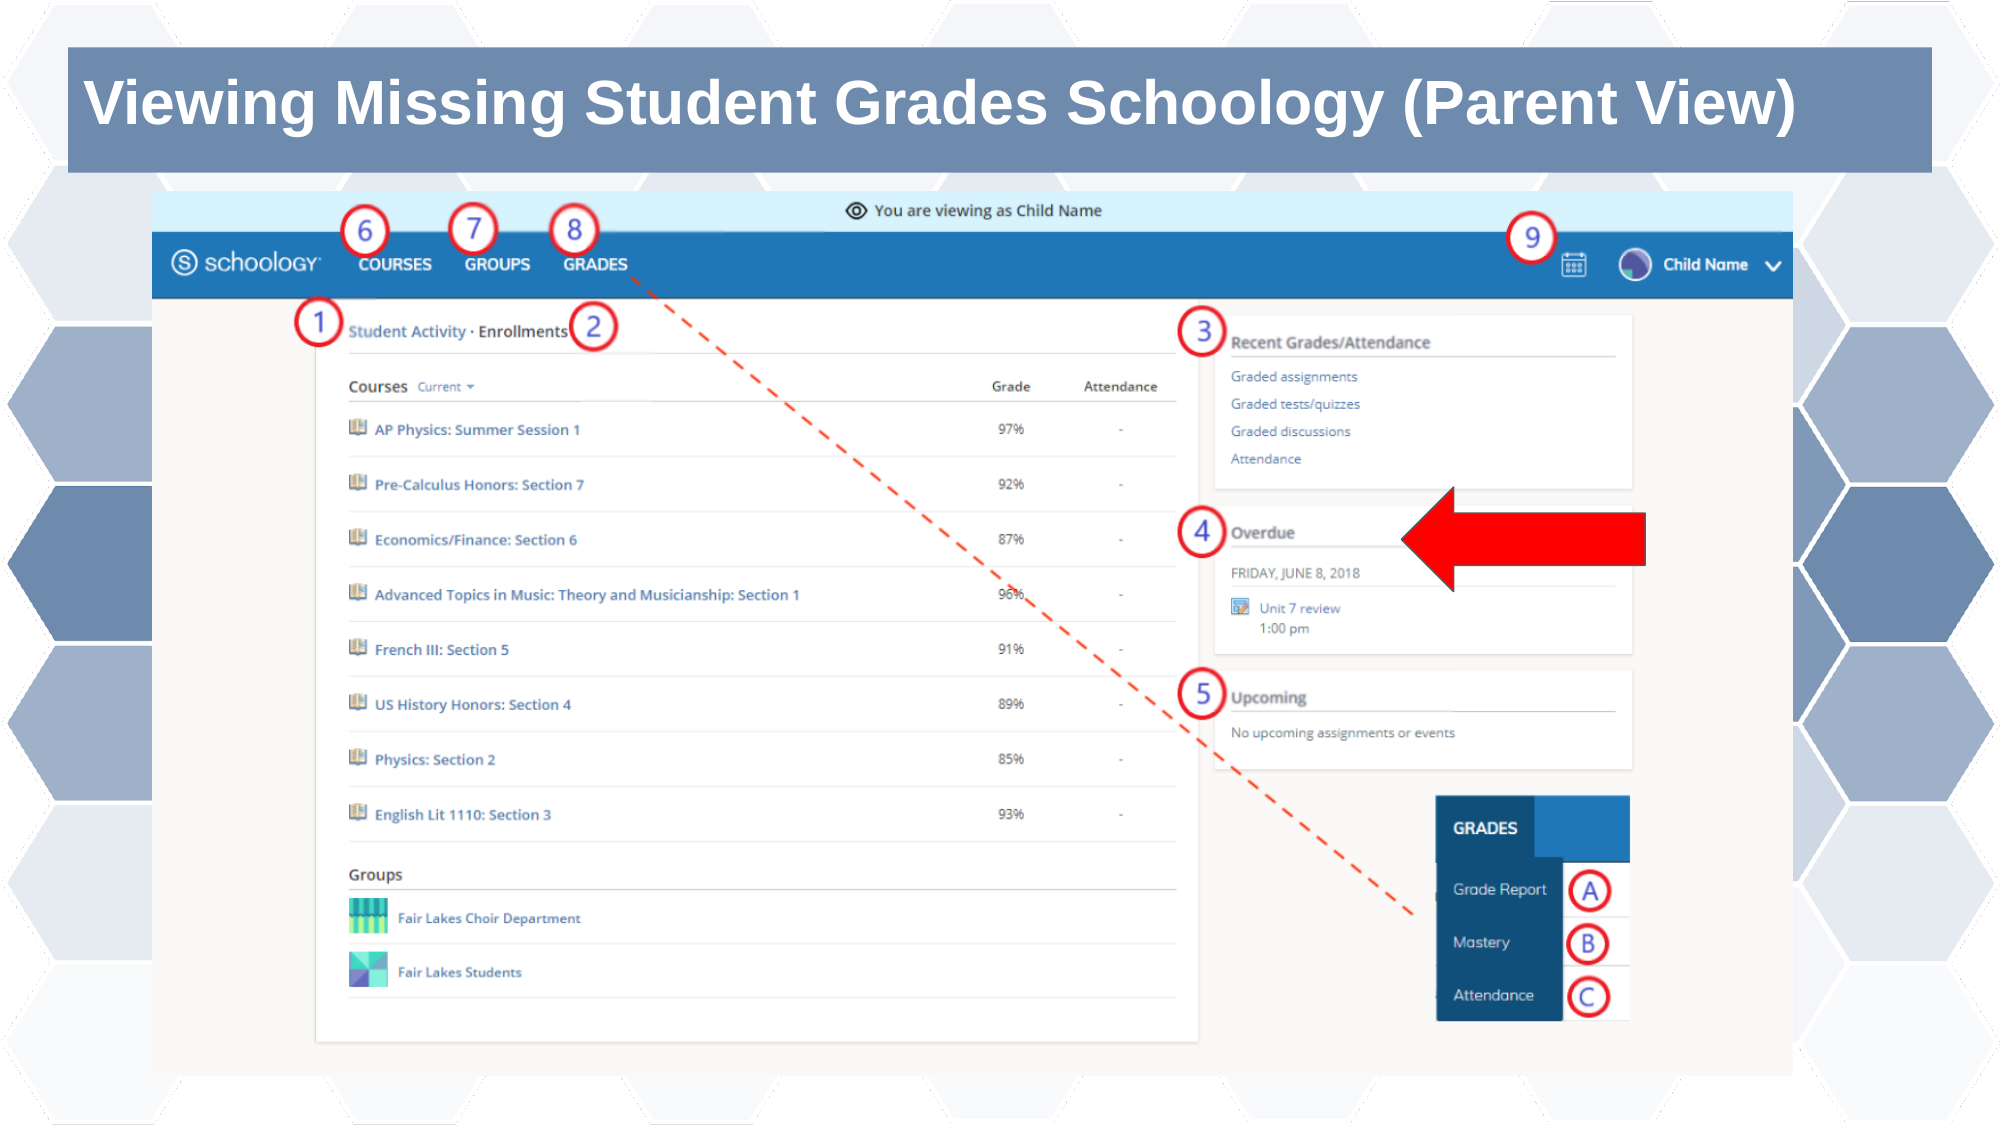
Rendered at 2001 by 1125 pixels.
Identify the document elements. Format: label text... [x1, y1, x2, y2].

title Viewing Missing Student Grades Schoology (Parent View) [68, 47, 1932, 173]
picture [0, 0, 2001, 1125]
